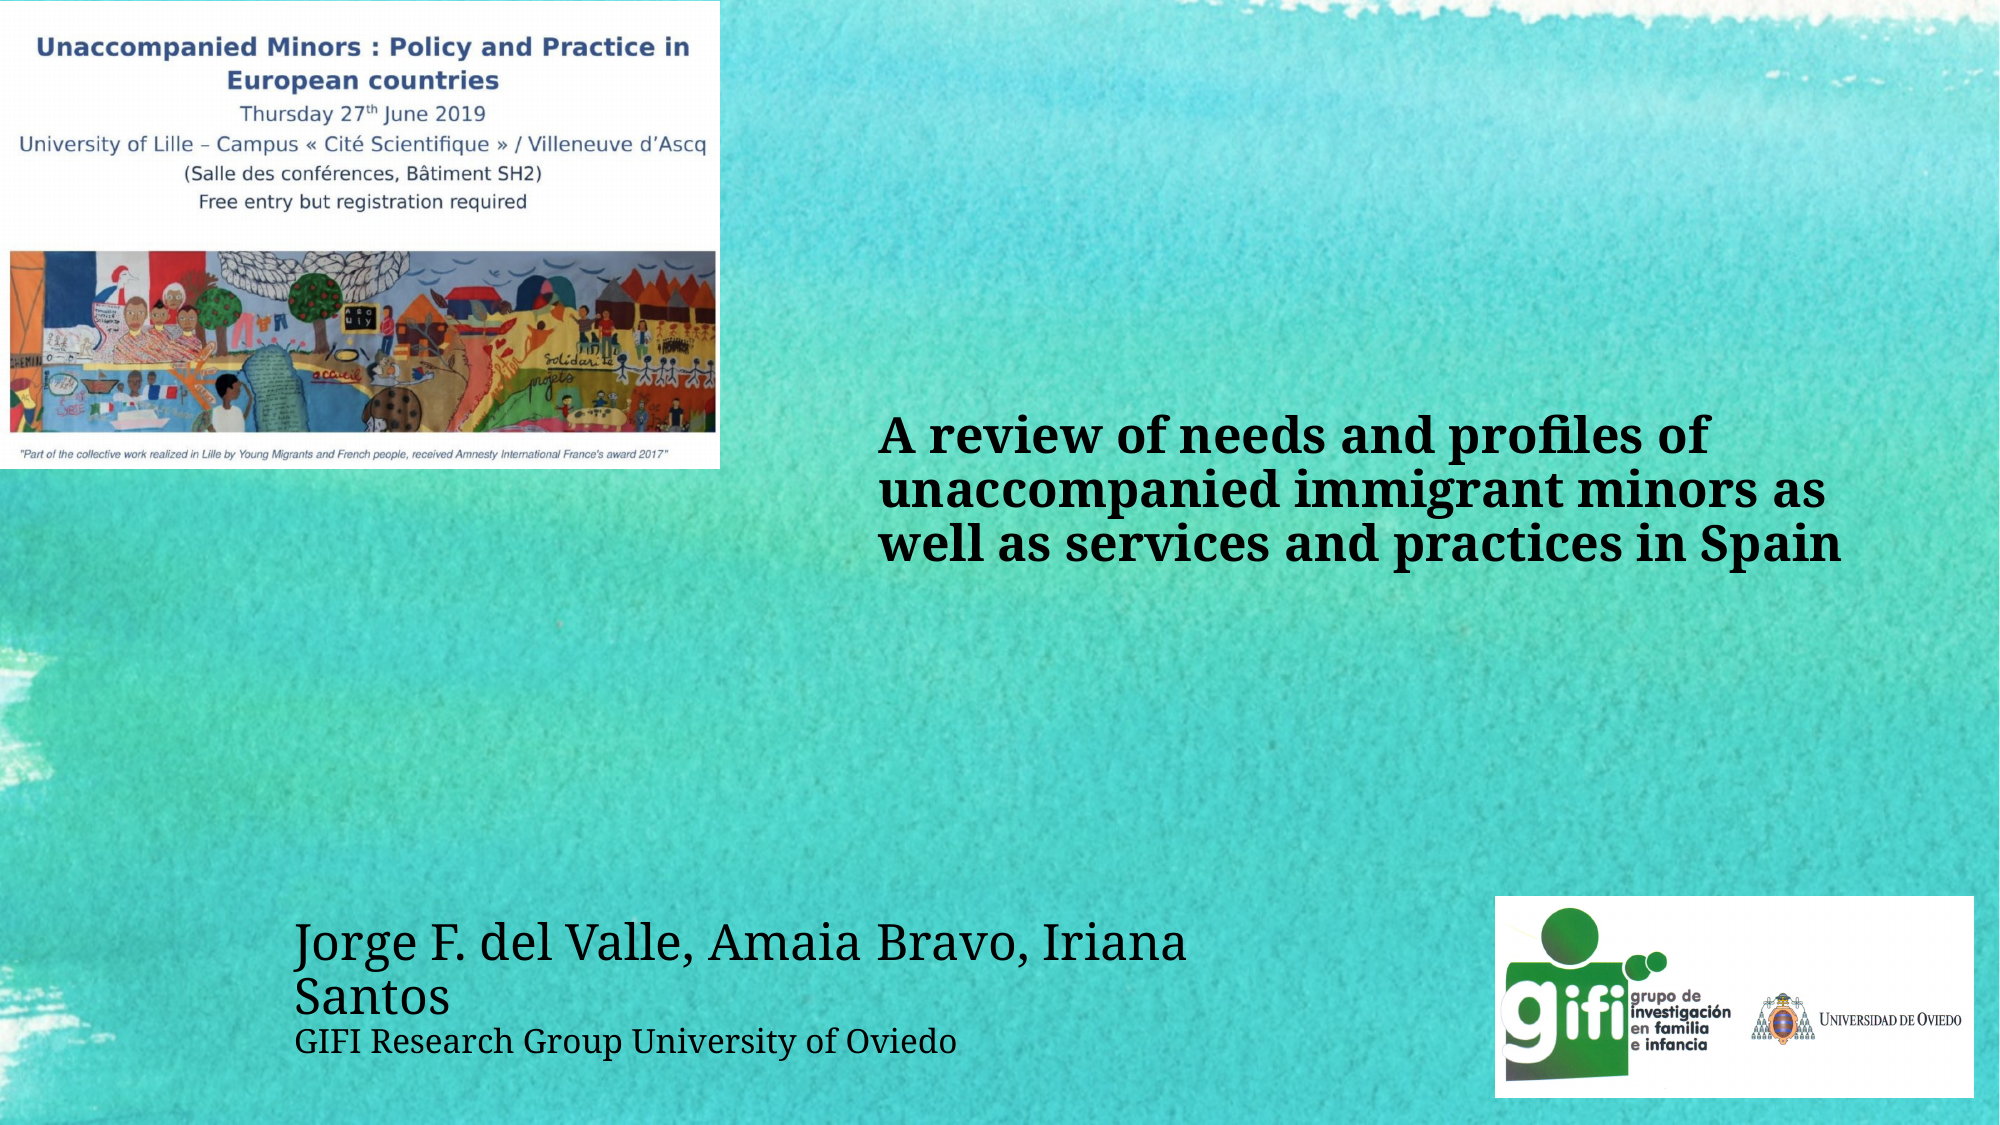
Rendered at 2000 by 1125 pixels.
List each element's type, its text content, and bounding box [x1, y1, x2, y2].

picture [0, 0, 2000, 1125]
subtitle Jorge F. del Valle, Amaia Bravo, Iriana Santos GIFI Research Group University of Oviedo [279, 909, 1319, 1085]
title A review of needs and profiles of unaccompanied immigrant minors as well as services and practices in Spain [863, 295, 1933, 695]
